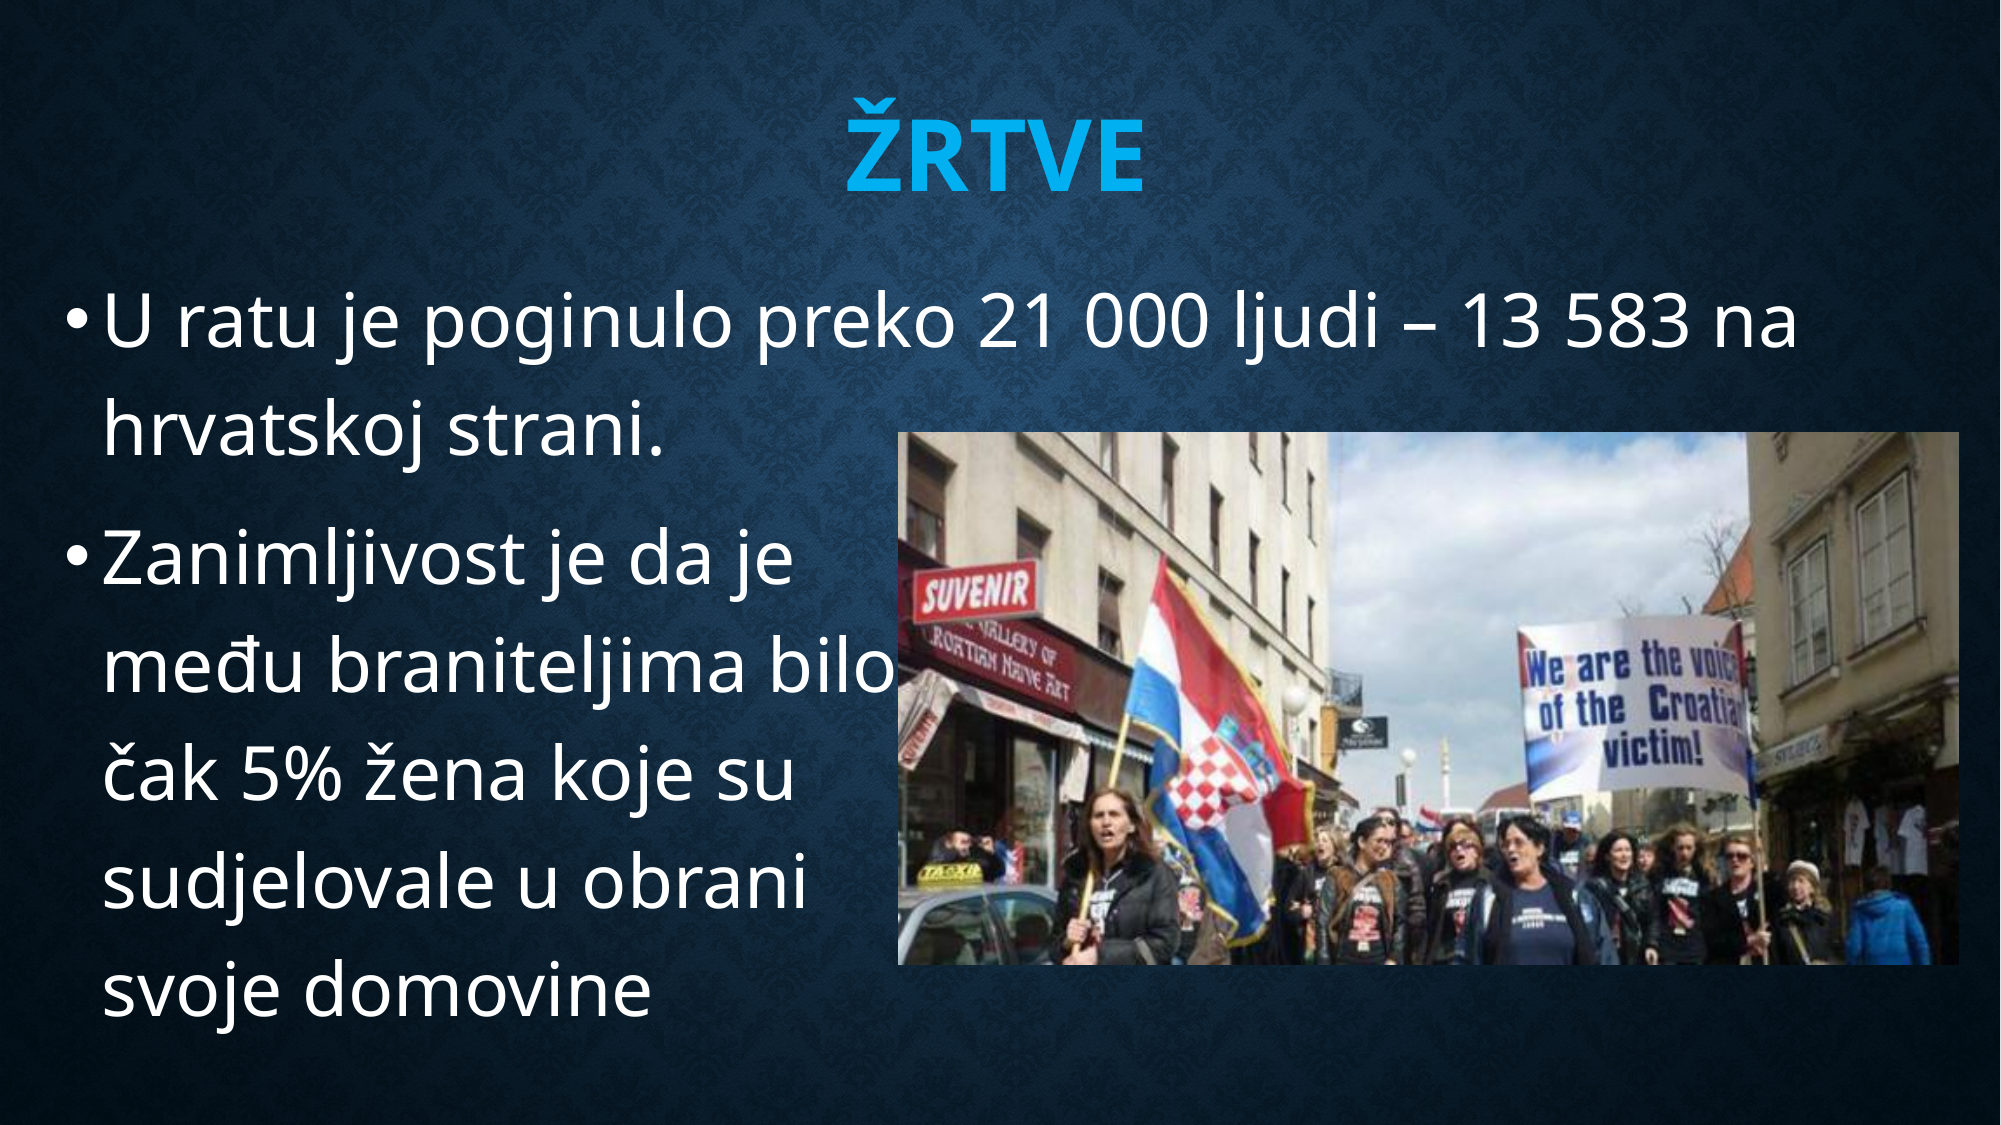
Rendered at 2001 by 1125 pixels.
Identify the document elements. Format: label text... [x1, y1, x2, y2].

list U ratu je poginulo preko 21 000 ljudi – 13 583 na hrvatskoj strani. Zanimljivost je da je među braniteljima bilo čak 5% žena koje su sudjelovale u obrani svoje domovine [49, 247, 2000, 1085]
picture [897, 432, 1960, 965]
title žrtve [147, 50, 1847, 247]
